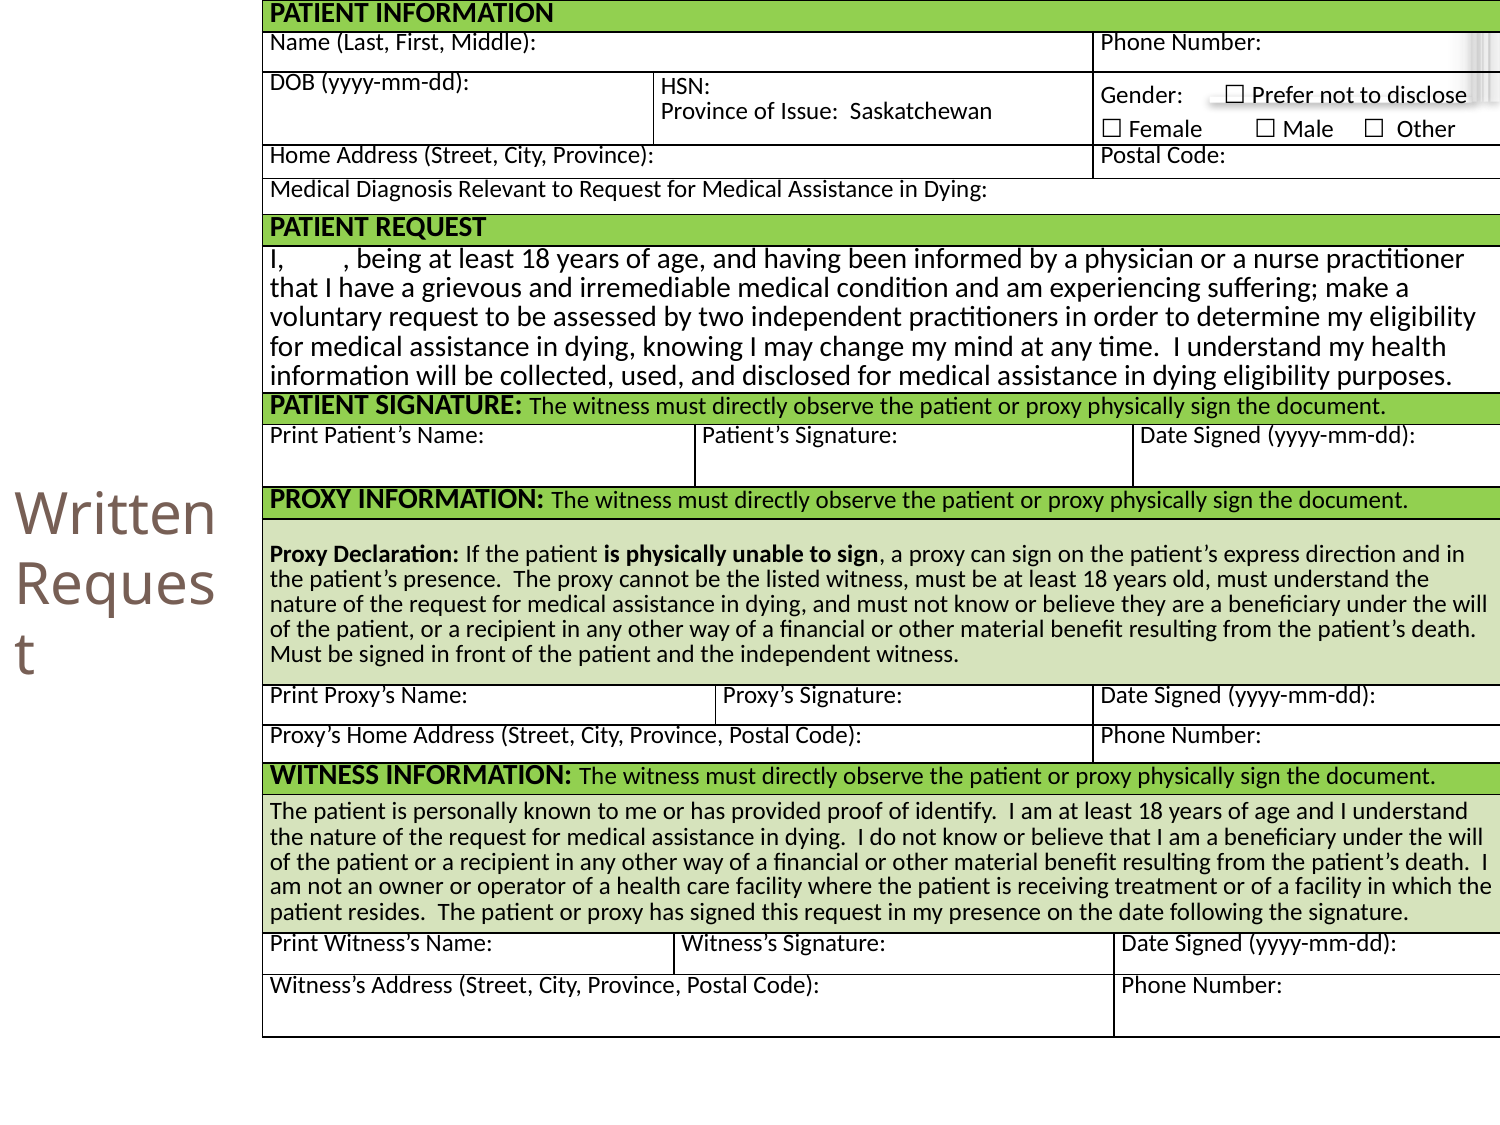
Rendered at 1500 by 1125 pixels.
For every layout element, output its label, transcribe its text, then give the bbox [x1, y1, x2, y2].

table_cell Date Signed (yyyy-mm-dd): [1094, 686, 1500, 724]
table_cell Phone Number: [1094, 33, 1500, 71]
table_cell Print Proxy’s Name: [263, 686, 715, 724]
table_cell Witness’s Address (Street, City, Province, Postal Code): [263, 975, 1113, 1036]
table_cell Postal Code: [1094, 146, 1500, 178]
table_cell Medical Diagnosis Relevant to Request for Medical Assistance in Dying: [263, 179, 1500, 214]
table_cell Phone Number: [1094, 726, 1500, 762]
table_cell Home Address (Street, City, Province): [263, 146, 1092, 178]
table_cell WITNESS INFORMATION: The witness must directly observe the patient or proxy physically sign the document. [263, 764, 1500, 794]
table_cell Name (Last, First, Middle): [263, 33, 1092, 71]
table_cell Proxy’s Signature: [716, 686, 1092, 724]
table_header PATIENT INFORMATION [263, 1, 1500, 31]
table_cell Patient’s Signature: [696, 425, 1132, 486]
table_cell PROXY INFORMATION: The witness must directly observe the patient or proxy physically sign the document. [263, 488, 1500, 518]
table_cell Phone Number: [1115, 975, 1500, 1036]
table_cell PATIENT SIGNATURE: The witness must directly observe the patient or proxy physically sign the document. [263, 394, 1500, 424]
table_cell DOB (yyyy-mm-dd): [263, 73, 653, 144]
table_cell Witness’s Signature: [675, 934, 1113, 974]
table_cell Proxy’s Home Address (Street, City, Province, Postal Code): [263, 726, 1092, 762]
table_cell HSN: Province of Issue: Saskatchewan [654, 73, 1092, 144]
table_cell Print Patient’s Name: [263, 425, 694, 486]
title Written Request [0, 200, 238, 963]
table_cell PATIENT REQUEST [263, 215, 1500, 245]
table_cell Date Signed (yyyy-mm-dd): [1134, 425, 1500, 486]
table_cell The patient is personally known to me or has provided proof of identify. I am at least 18 years of age and I understand the nature of the request for medical assistance in dying. I do not know or believe that I am a beneficiary under the will of the patient or a recipient in any other way of a financial or other material benefit resulting from the patient’s death. I am not an owner or operator of a health care facility where the patient is receiving treatment or of a facility in which the patient resides. The patient or proxy has signed this request in my presence on the date following the signature. [263, 795, 1500, 932]
table_cell Proxy Declaration: If the patient is physically unable to sign, a proxy can sign on the patient’s express direction and in the patient’s presence. The proxy cannot be the listed witness, must be at least 18 years old, must understand the nature of the request for medical assistance in dying, and must not know or believe they are a beneficiary under the will of the patient, or a recipient in any other way of a financial or other material benefit resulting from the patient’s death. Must be signed in front of the patient and the independent witness. [263, 520, 1500, 684]
table_cell I, , being at least 18 years of age, and having been informed by a physician or a nurse practitioner that I have a grievous and irremediable medical condition and am experiencing suffering; make a voluntary request to be assessed by two independent practitioners in order to determine my eligibility for medical assistance in dying, knowing I may change my mind at any time. I understand my health information will be collected, used, and disclosed for medical assistance in dying eligibility purposes. [263, 247, 1500, 392]
table_cell Gender: ☐ Prefer not to disclose ☐ Female ☐ Male ☐ Other [1094, 73, 1500, 144]
table_cell Print Witness’s Name: [263, 934, 673, 974]
table_cell Date Signed (yyyy-mm-dd): [1115, 934, 1500, 974]
